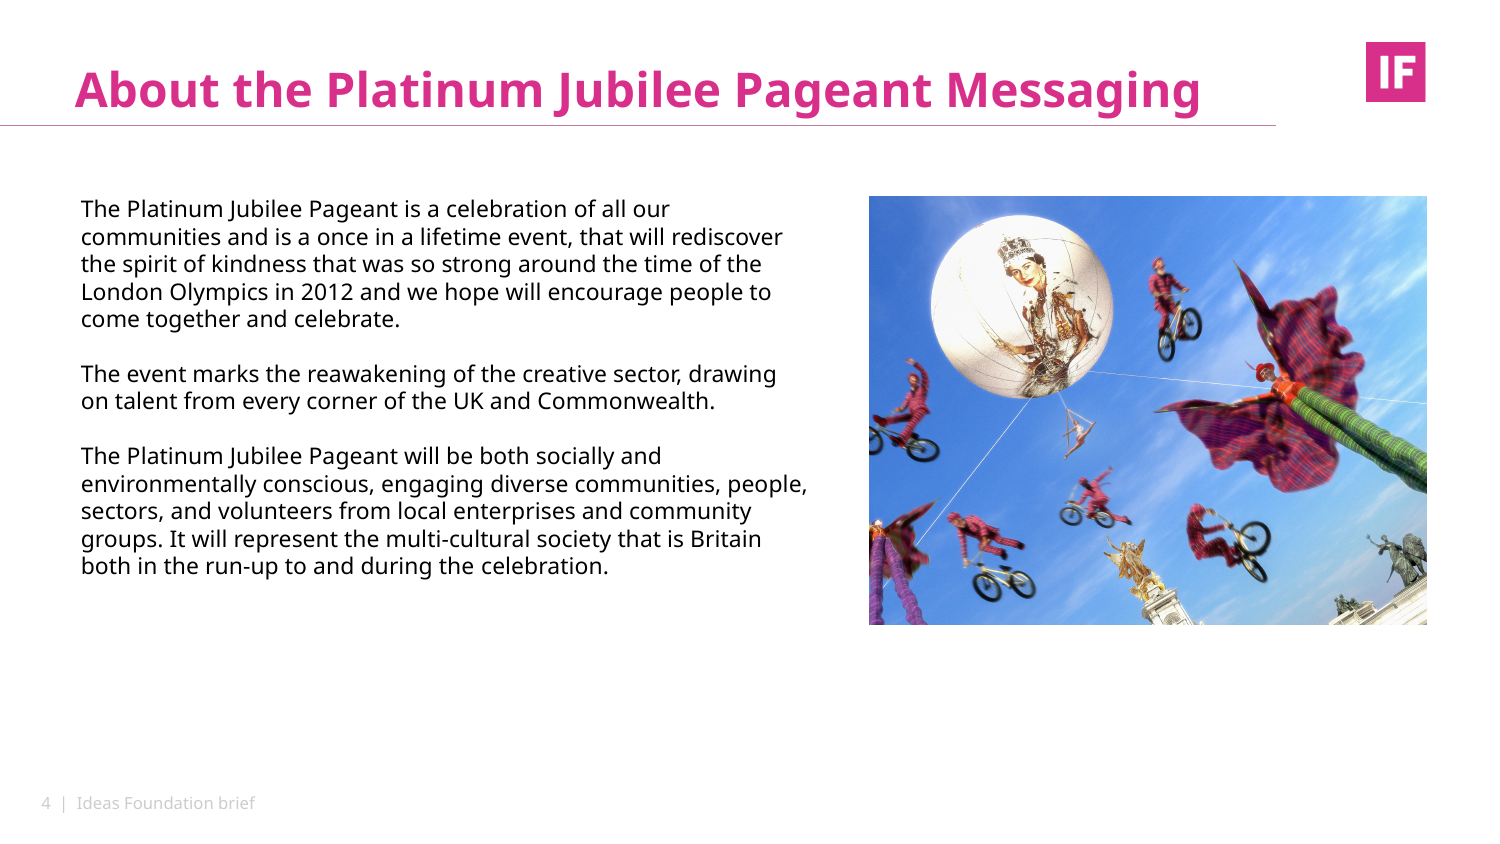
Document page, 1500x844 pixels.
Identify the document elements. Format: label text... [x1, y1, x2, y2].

text_box About the Platinum Jubilee Pageant Messaging [59, 36, 1427, 132]
text_box The Platinum Jubilee Pageant is a celebration of all our communities and is a once in a lifetime event, that will rediscover the spirit of kindness that was so strong around the time of the London Olympics in 2012 and we hope will encourage people to come together and celebrate. The event marks the reawakening of the creative sector, drawing on talent from every corner of the UK and Commonwealth. The Platinum Jubilee Pageant will be both socially and environmentally conscious, engaging diverse communities, people, sectors, and volunteers from local enterprises and community groups. It will represent the multi-cultural society that is Britain both in the run-up to and during the celebration. [65, 152, 826, 654]
picture [869, 196, 1427, 625]
text_box 4 | Ideas Foundation brief [26, 782, 597, 823]
picture [1365, 35, 1427, 102]
